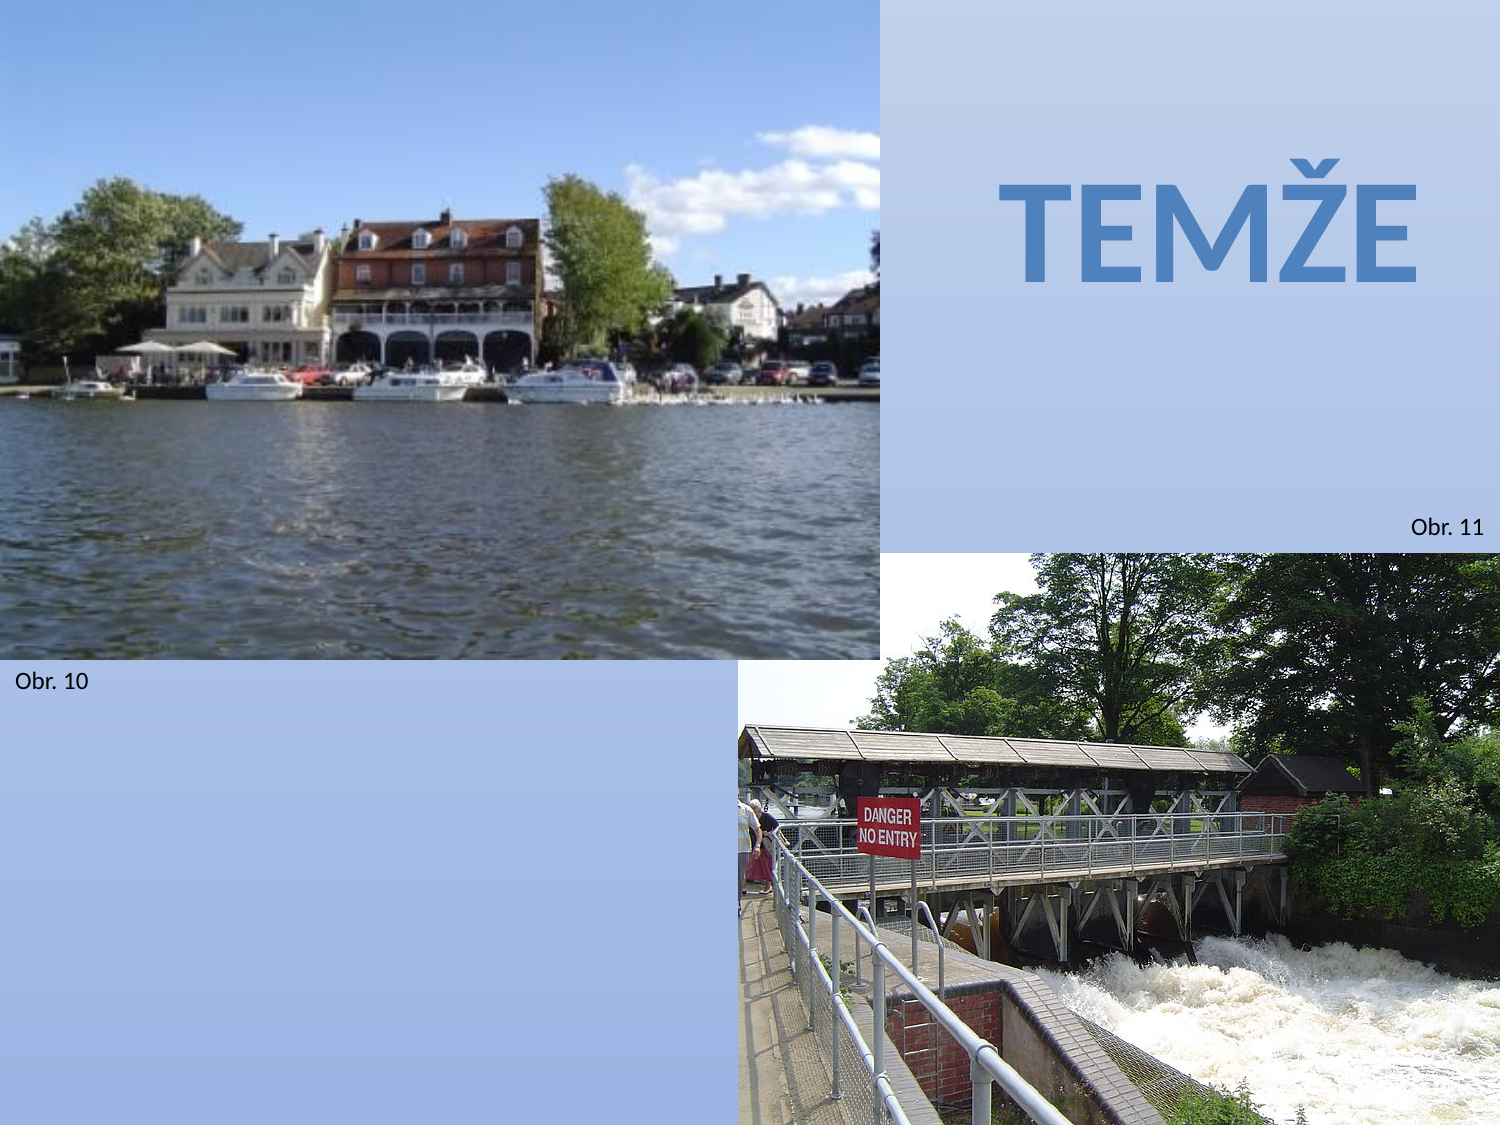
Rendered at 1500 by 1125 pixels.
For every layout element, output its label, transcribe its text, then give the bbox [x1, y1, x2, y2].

picture [0, 0, 1500, 1125]
text_box temže [962, 125, 1459, 321]
text_box Obr. 11 [1396, 503, 1500, 549]
text_box Obr. 10 [0, 668, 104, 702]
